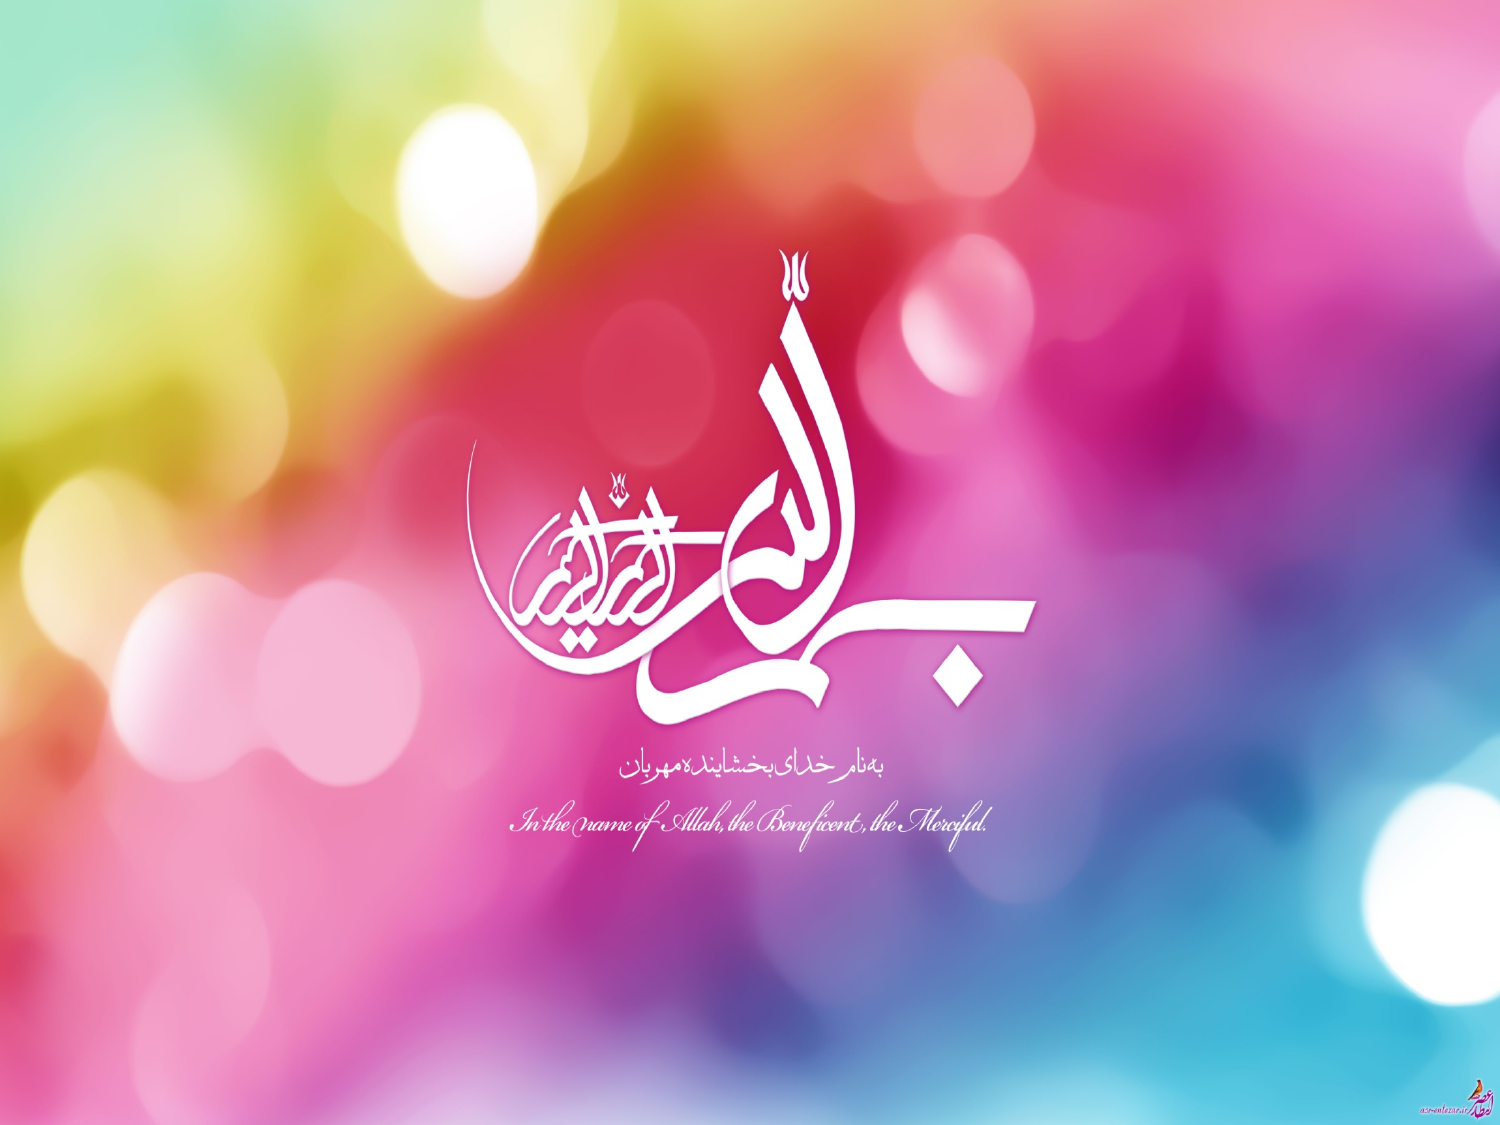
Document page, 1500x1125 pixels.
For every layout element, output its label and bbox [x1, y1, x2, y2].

list [0, 0, 1500, 1125]
